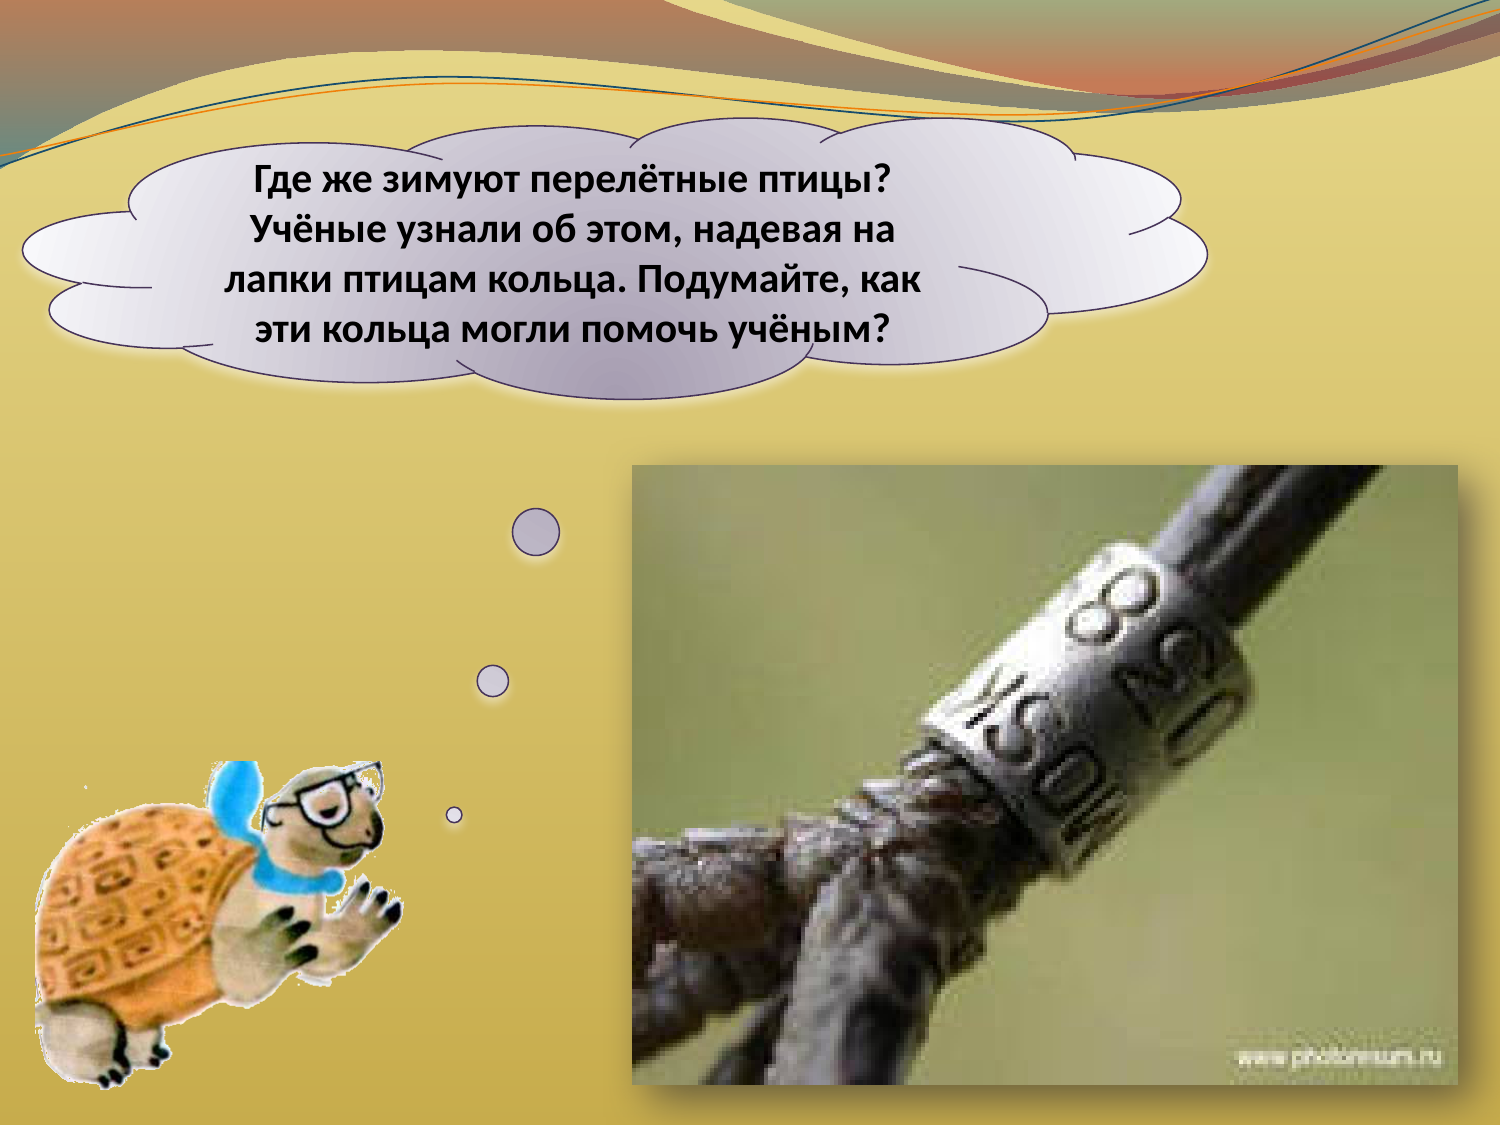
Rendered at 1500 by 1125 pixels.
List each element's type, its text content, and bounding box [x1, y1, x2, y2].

picture [632, 465, 1458, 1086]
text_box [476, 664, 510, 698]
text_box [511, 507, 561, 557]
picture [34, 761, 411, 1098]
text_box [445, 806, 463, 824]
text_box Где же зимуют перелётные птицы? Учёные узнали об этом, надевая на лапки птицам кольца. Подумайте, как эти кольца могли помочь учёным? [21, 117, 1209, 401]
